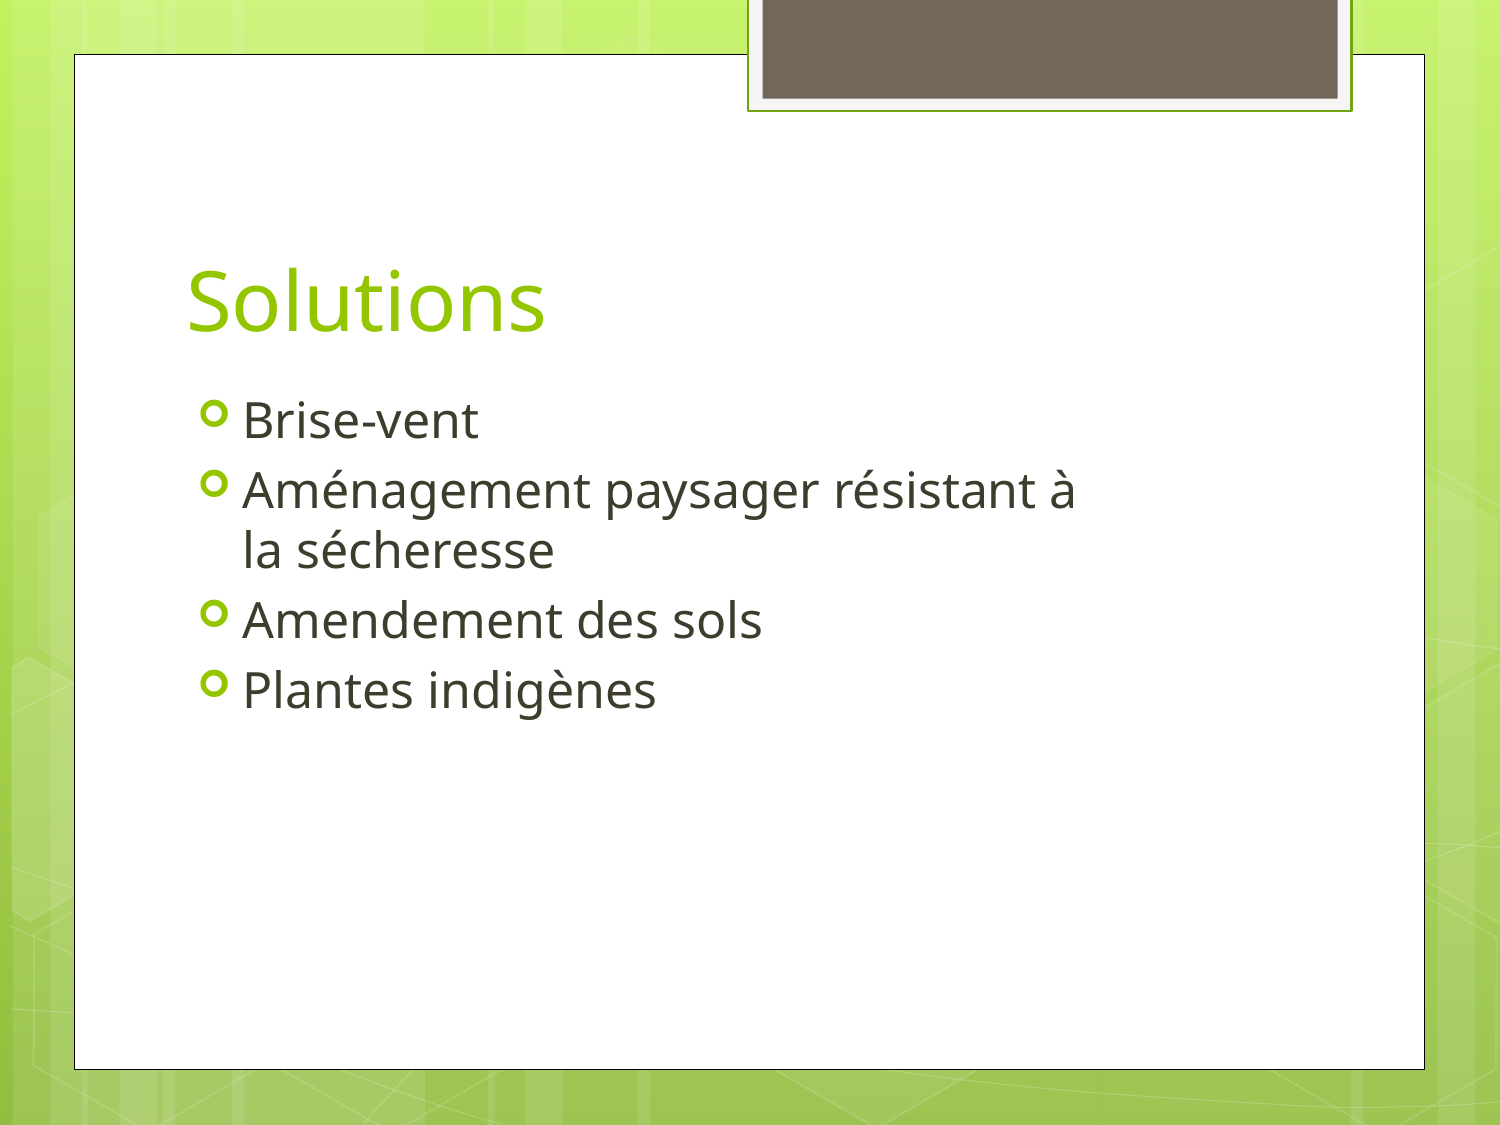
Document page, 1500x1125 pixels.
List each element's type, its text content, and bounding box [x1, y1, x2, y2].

title Solutions [171, 168, 1324, 357]
list Brise-vent Aménagement paysager résistant à la sécheresse Amendement des sols Plantes indigènes [171, 381, 1125, 957]
